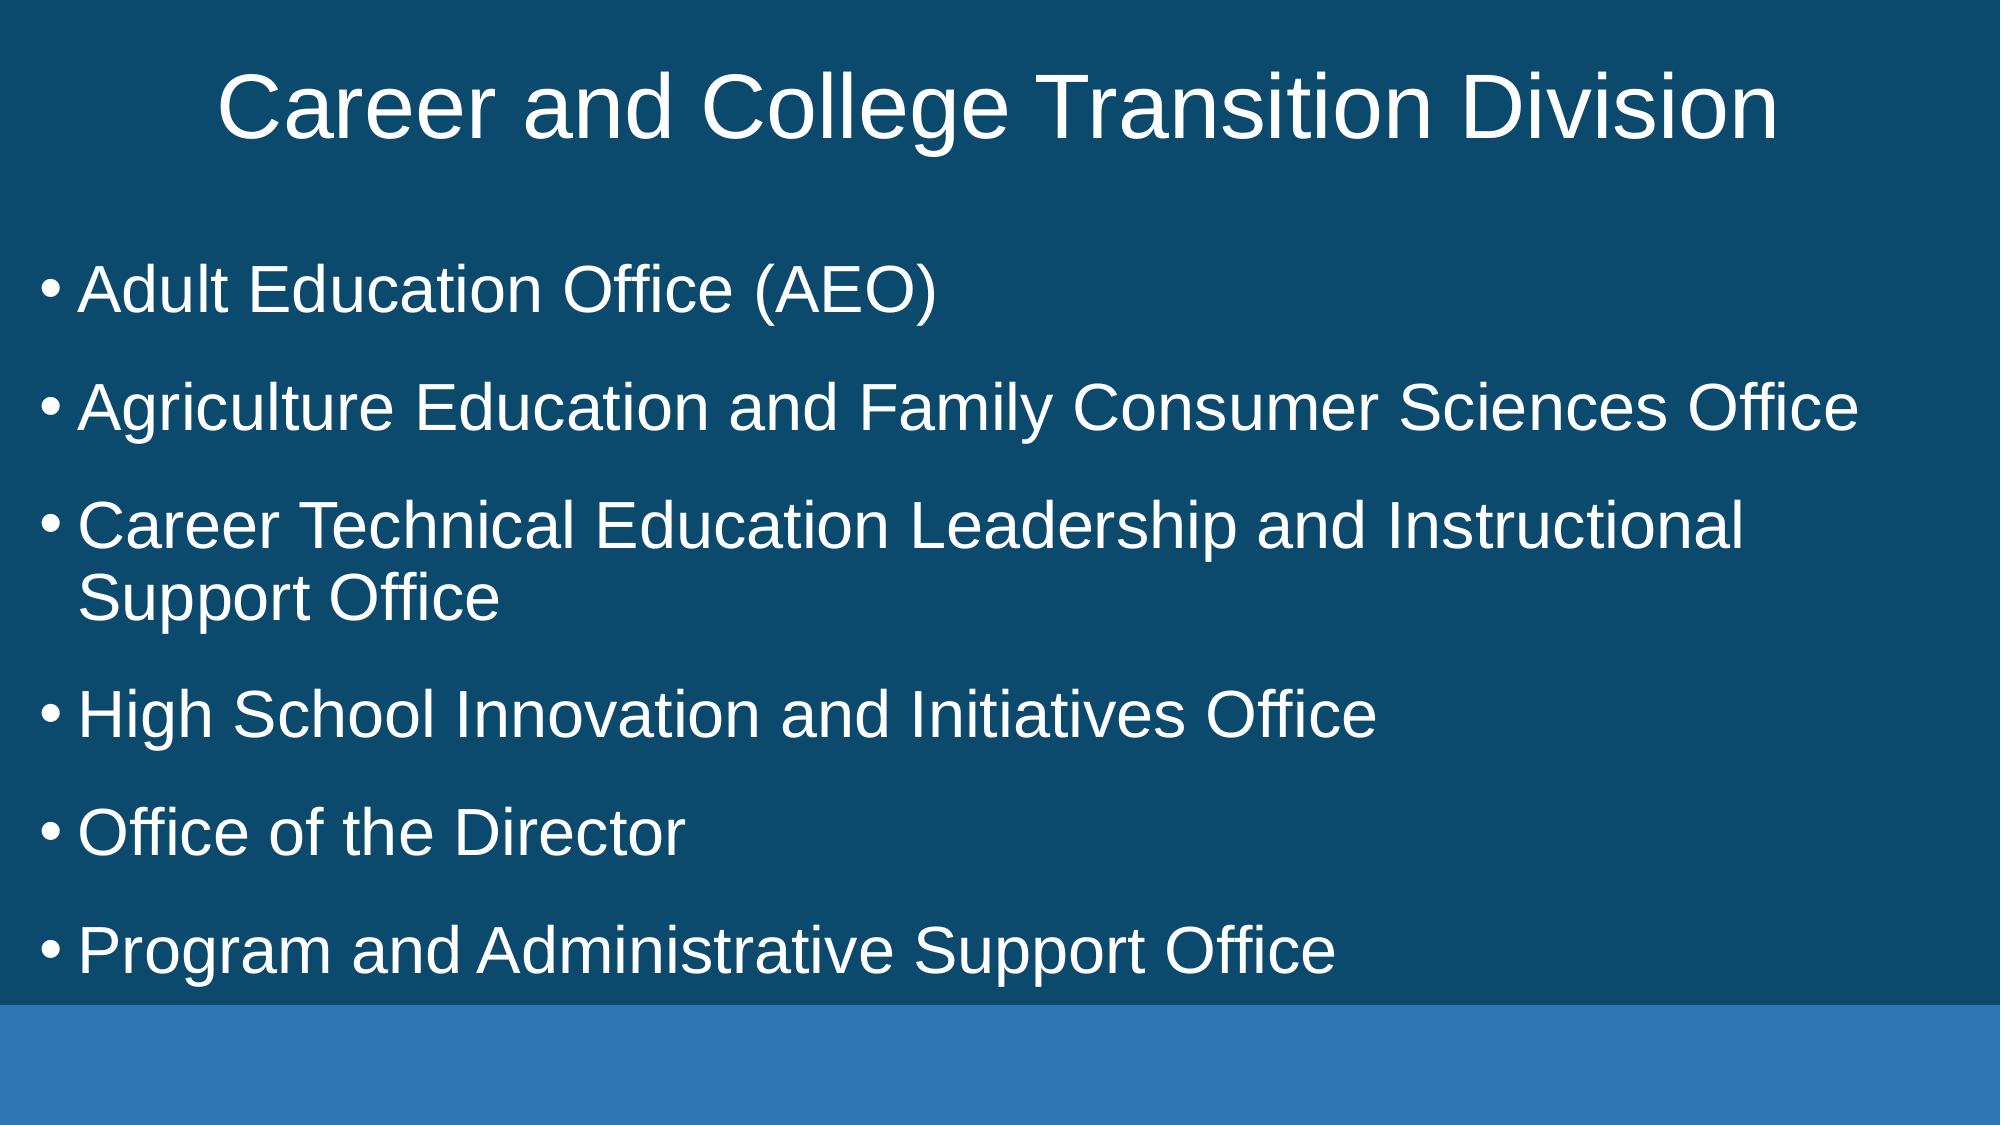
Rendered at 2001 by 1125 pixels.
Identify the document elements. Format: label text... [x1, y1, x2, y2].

list Adult Education Office (AEO) Agriculture Education and Family Consumer Sciences Office Career Technical Education Leadership and Instructional Support Office High School Innovation and Initiatives Office Office of the Director Program and Administrative Support Office [24, 247, 1975, 1002]
title Career and College Transition Division [24, 0, 1975, 218]
